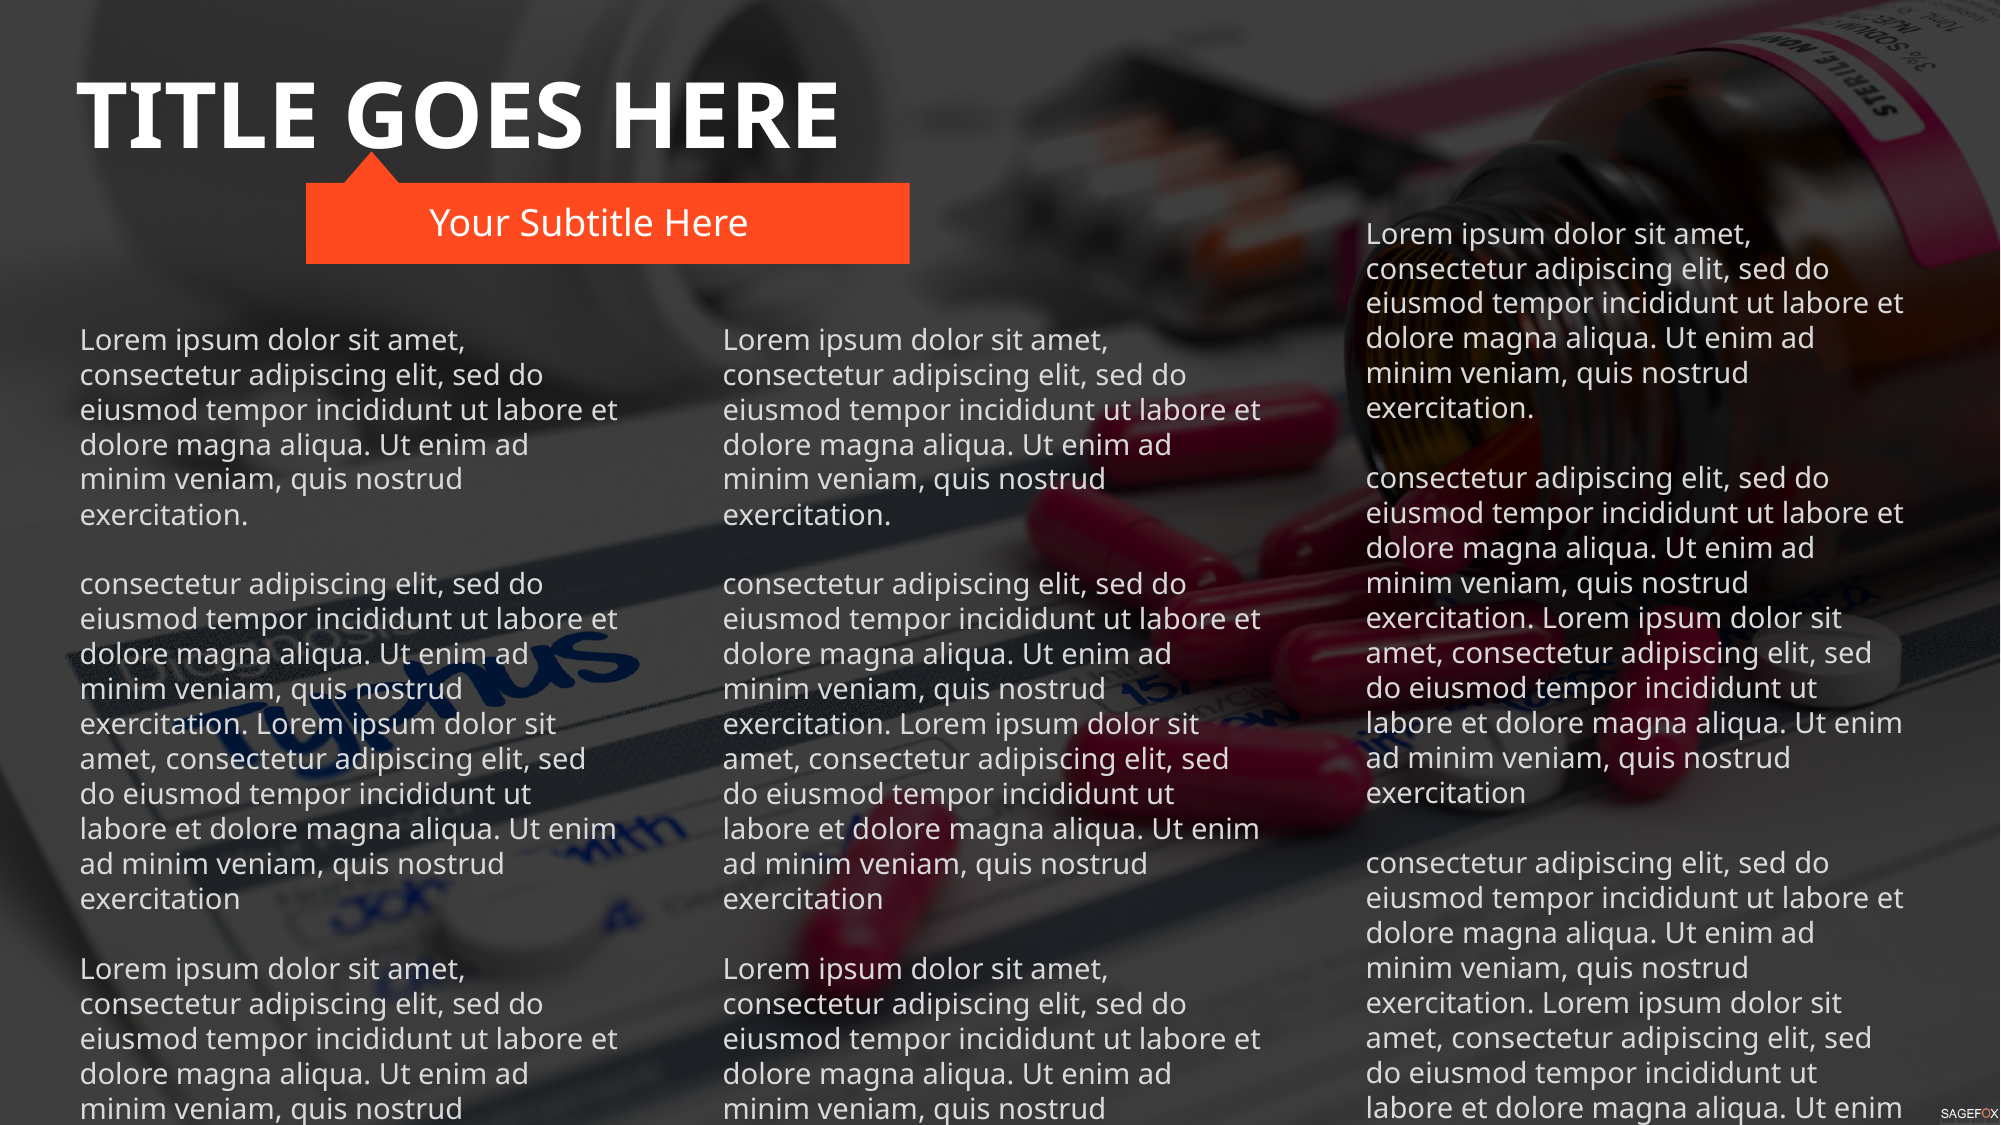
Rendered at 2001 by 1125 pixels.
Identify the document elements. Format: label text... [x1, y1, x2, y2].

text_box Lorem ipsum dolor sit amet, consectetur adipiscing elit, sed do eiusmod tempor incididunt ut labore et dolore magna aliqua. Ut enim ad minim veniam, quis nostrud exercitation. consectetur adipiscing elit, sed do eiusmod tempor incididunt ut labore et dolore magna aliqua. Ut enim ad minim veniam, quis nostrud exercitation. Lorem ipsum dolor sit amet, consectetur adipiscing elit, sed do eiusmod tempor incididunt ut labore et dolore magna aliqua. Ut enim ad minim veniam, quis nostrud exercitation Lorem ipsum dolor sit amet, consectetur adipiscing elit, sed do eiusmod tempor incididunt ut labore et dolore magna aliqua. Ut enim ad minim veniam, quis nostrud exercitation [707, 313, 1278, 1125]
text_box Lorem ipsum dolor sit amet, consectetur adipiscing elit, sed do eiusmod tempor incididunt ut labore et dolore magna aliqua. Ut enim ad minim veniam, quis nostrud exercitation. consectetur adipiscing elit, sed do eiusmod tempor incididunt ut labore et dolore magna aliqua. Ut enim ad minim veniam, quis nostrud exercitation. Lorem ipsum dolor sit amet, consectetur adipiscing elit, sed do eiusmod tempor incididunt ut labore et dolore magna aliqua. Ut enim ad minim veniam, quis nostrud exercitation Lorem ipsum dolor sit amet, consectetur adipiscing elit, sed do eiusmod tempor incididunt ut labore et dolore magna aliqua. Ut enim ad minim veniam, quis nostrud exercitation. [64, 313, 635, 1125]
text_box Lorem ipsum dolor sit amet, consectetur adipiscing elit, sed do eiusmod tempor incididunt ut labore et dolore magna aliqua. Ut enim ad minim veniam, quis nostrud exercitation. consectetur adipiscing elit, sed do eiusmod tempor incididunt ut labore et dolore magna aliqua. Ut enim ad minim veniam, quis nostrud exercitation. Lorem ipsum dolor sit amet, consectetur adipiscing elit, sed do eiusmod tempor incididunt ut labore et dolore magna aliqua. Ut enim ad minim veniam, quis nostrud exercitation consectetur adipiscing elit, sed do eiusmod tempor incididunt ut labore et dolore magna aliqua. Ut enim ad minim veniam, quis nostrud exercitation. Lorem ipsum dolor sit amet, consectetur adipiscing elit, sed do eiusmod tempor incididunt ut labore et dolore magna aliqua. Ut enim ad minim veniam, quis nostrud exercitation [1350, 207, 1921, 1125]
picture [0, 0, 2001, 1125]
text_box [306, 151, 910, 264]
text_box TITLE GOES HERE [60, 49, 965, 175]
